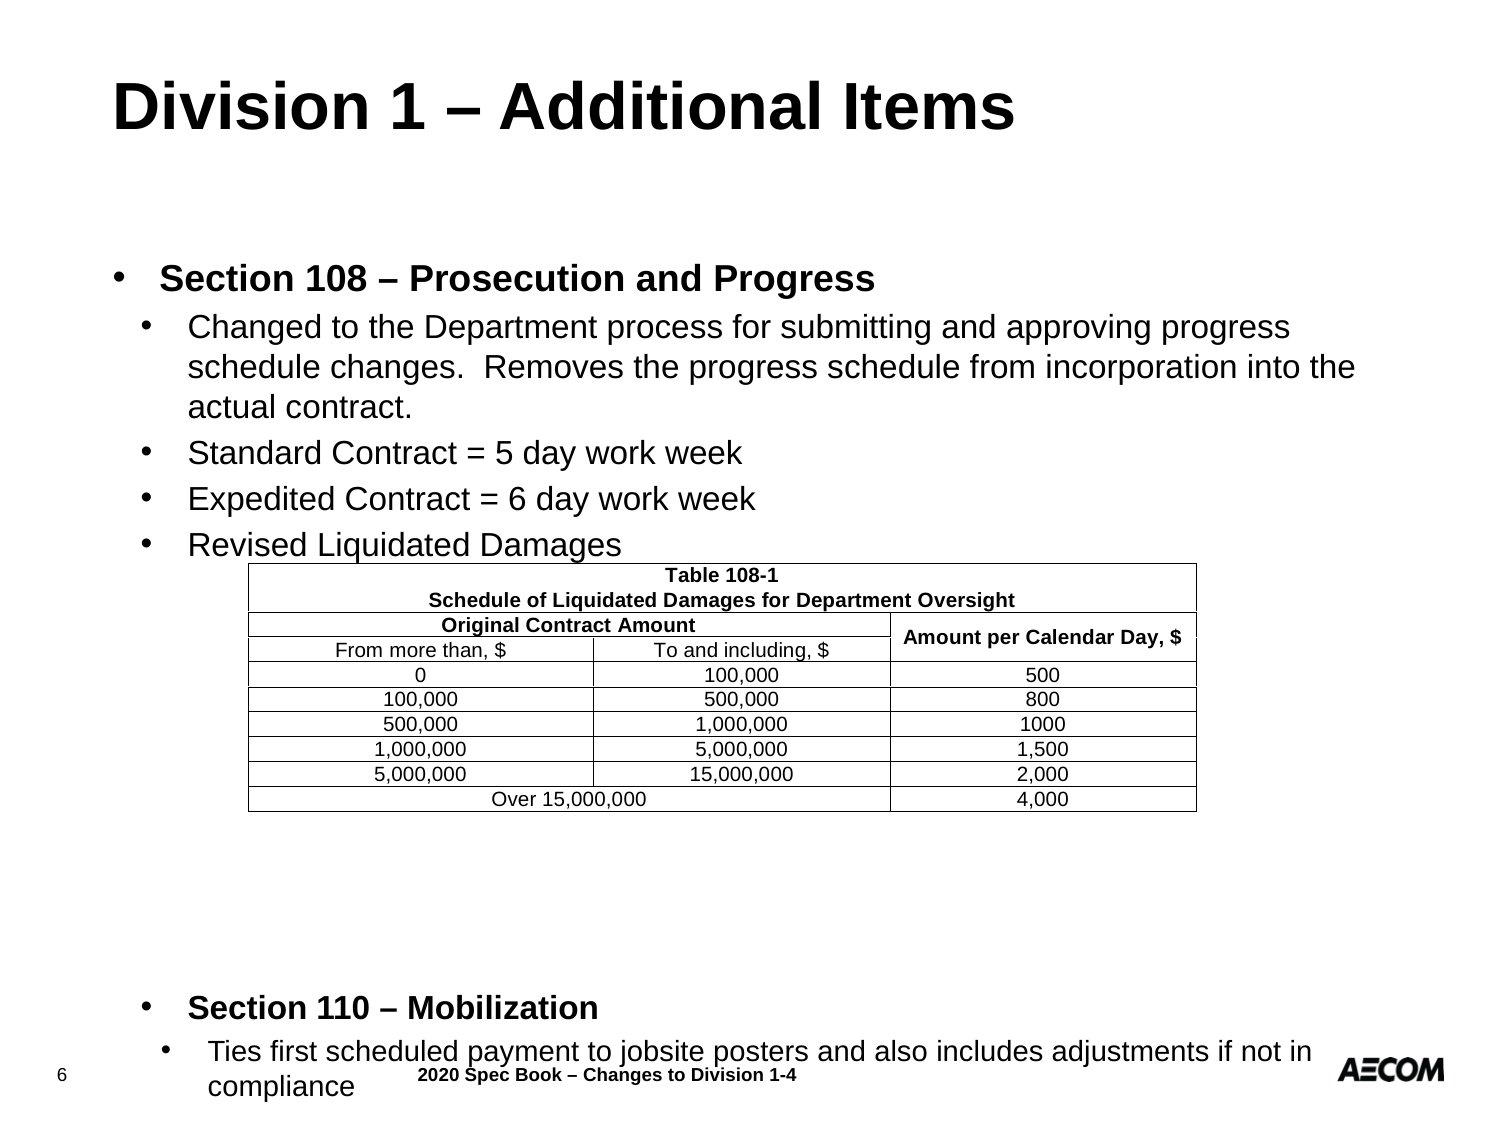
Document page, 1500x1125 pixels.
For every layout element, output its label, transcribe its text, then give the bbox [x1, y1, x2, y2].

picture [1337, 1057, 1444, 1082]
footer 2020 Spec Book – Changes to Division 1-4 [417, 1063, 1083, 1094]
list Division 1 – Additional Items Section 108 – Prosecution and Progress Changed to the Department process for submitting and approving progress schedule changes. Removes the progress schedule from incorporation into the actual contract. Standard Contract = 5 day work week Expedited Contract = 6 day work week Revised Liquidated Damages Section 110 – Mobilization Ties first scheduled payment to jobsite posters and also includes adjustments if not in compliance [112, 62, 1407, 1032]
picture [247, 562, 1224, 845]
slide_number 6 [56, 1062, 113, 1093]
